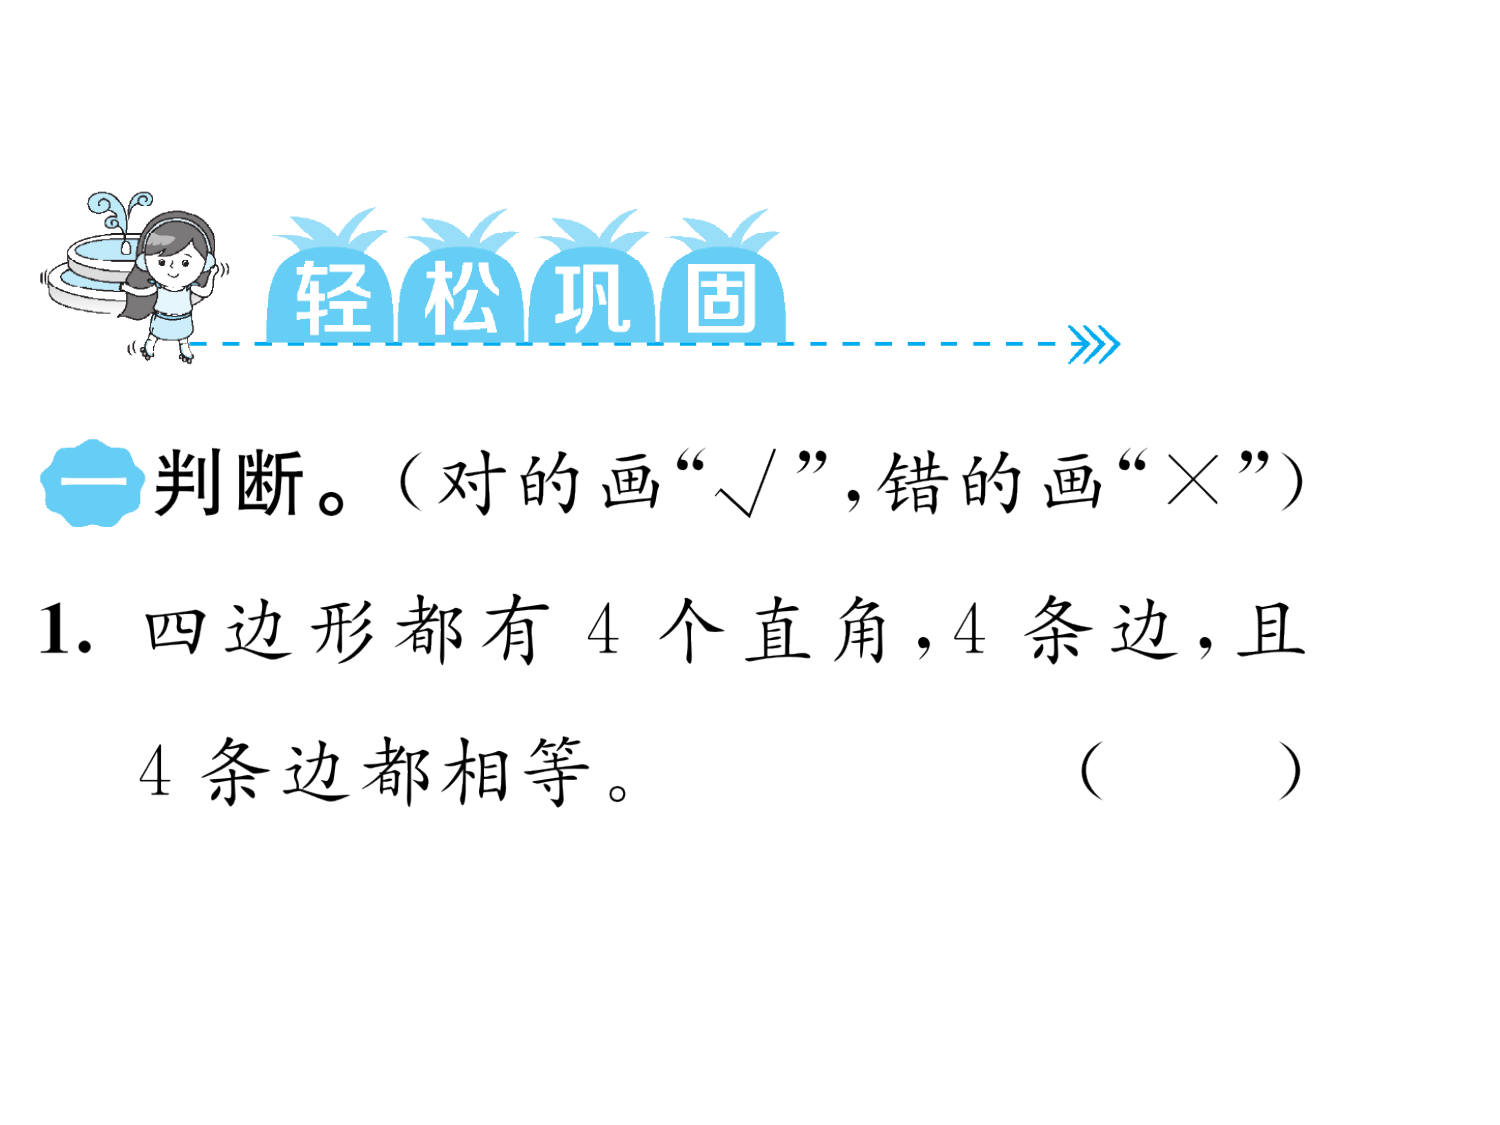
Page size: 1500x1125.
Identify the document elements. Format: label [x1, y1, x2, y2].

picture [35, 177, 1453, 836]
